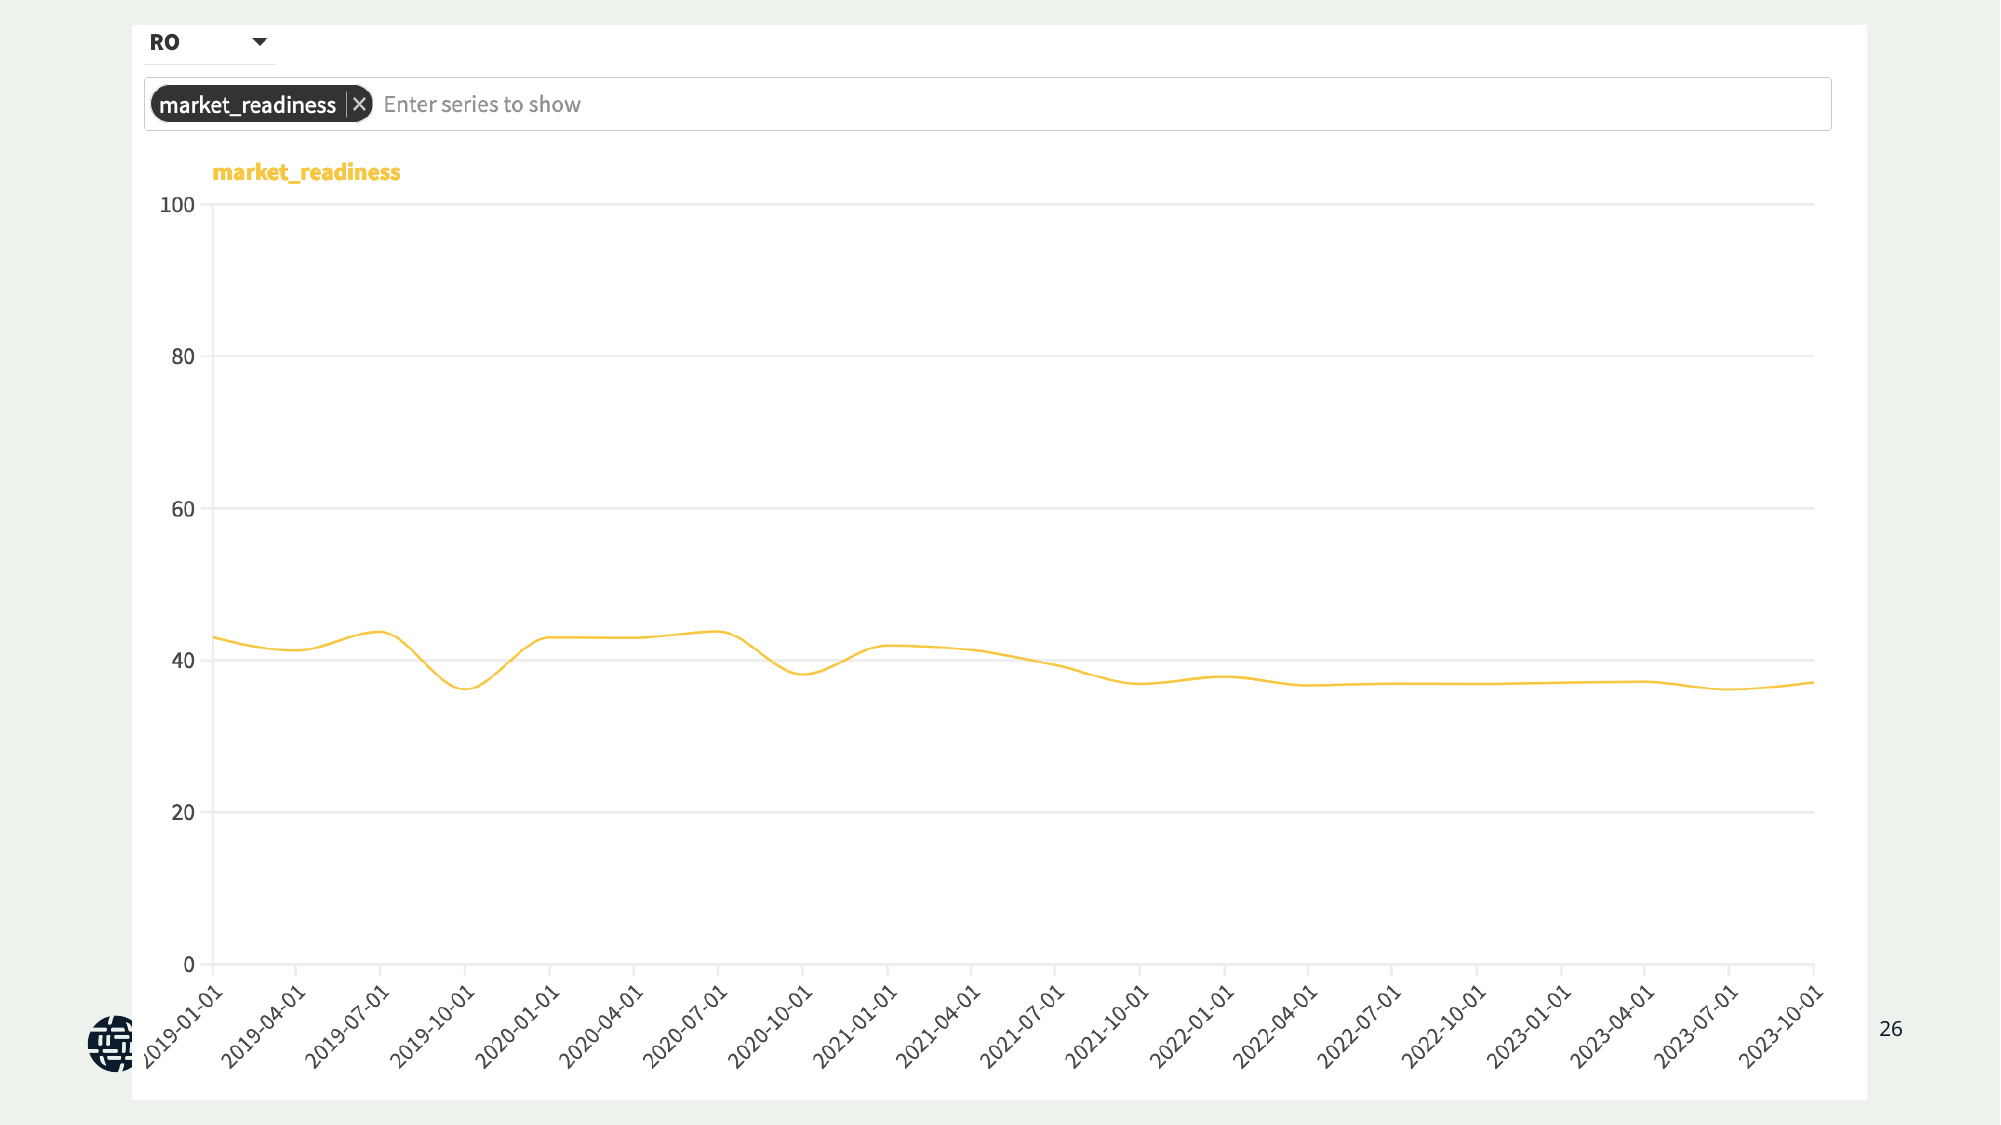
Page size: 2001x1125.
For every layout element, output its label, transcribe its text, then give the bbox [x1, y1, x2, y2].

slide_number 26 [1868, 1015, 1903, 1076]
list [132, 25, 1868, 1100]
